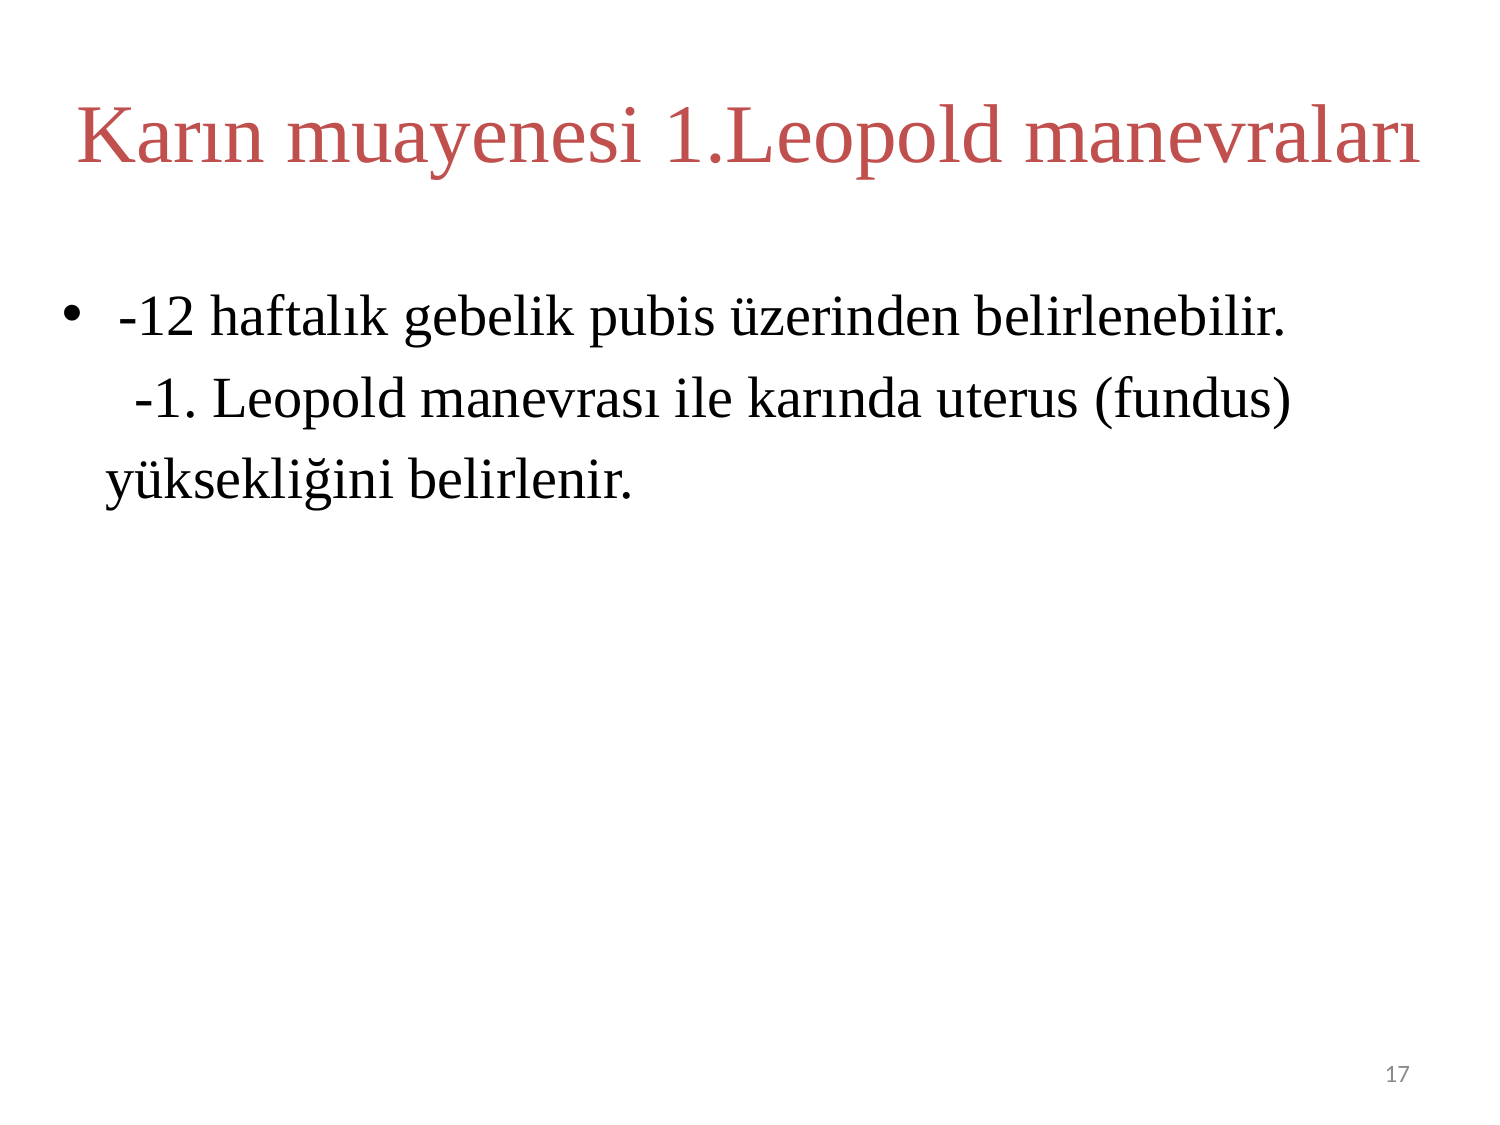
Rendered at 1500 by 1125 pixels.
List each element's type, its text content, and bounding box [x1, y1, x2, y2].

slide_number 17 [1074, 1042, 1425, 1103]
list -12 haftalık gebelik pubis üzerinden belirlenebilir. -1. Leopold manevrası ile karında uterus (fundus) yüksekliğini belirlenir. [46, 269, 1465, 1038]
title Karın muayenesi 1.Leopold manevraları [35, 35, 1465, 223]
